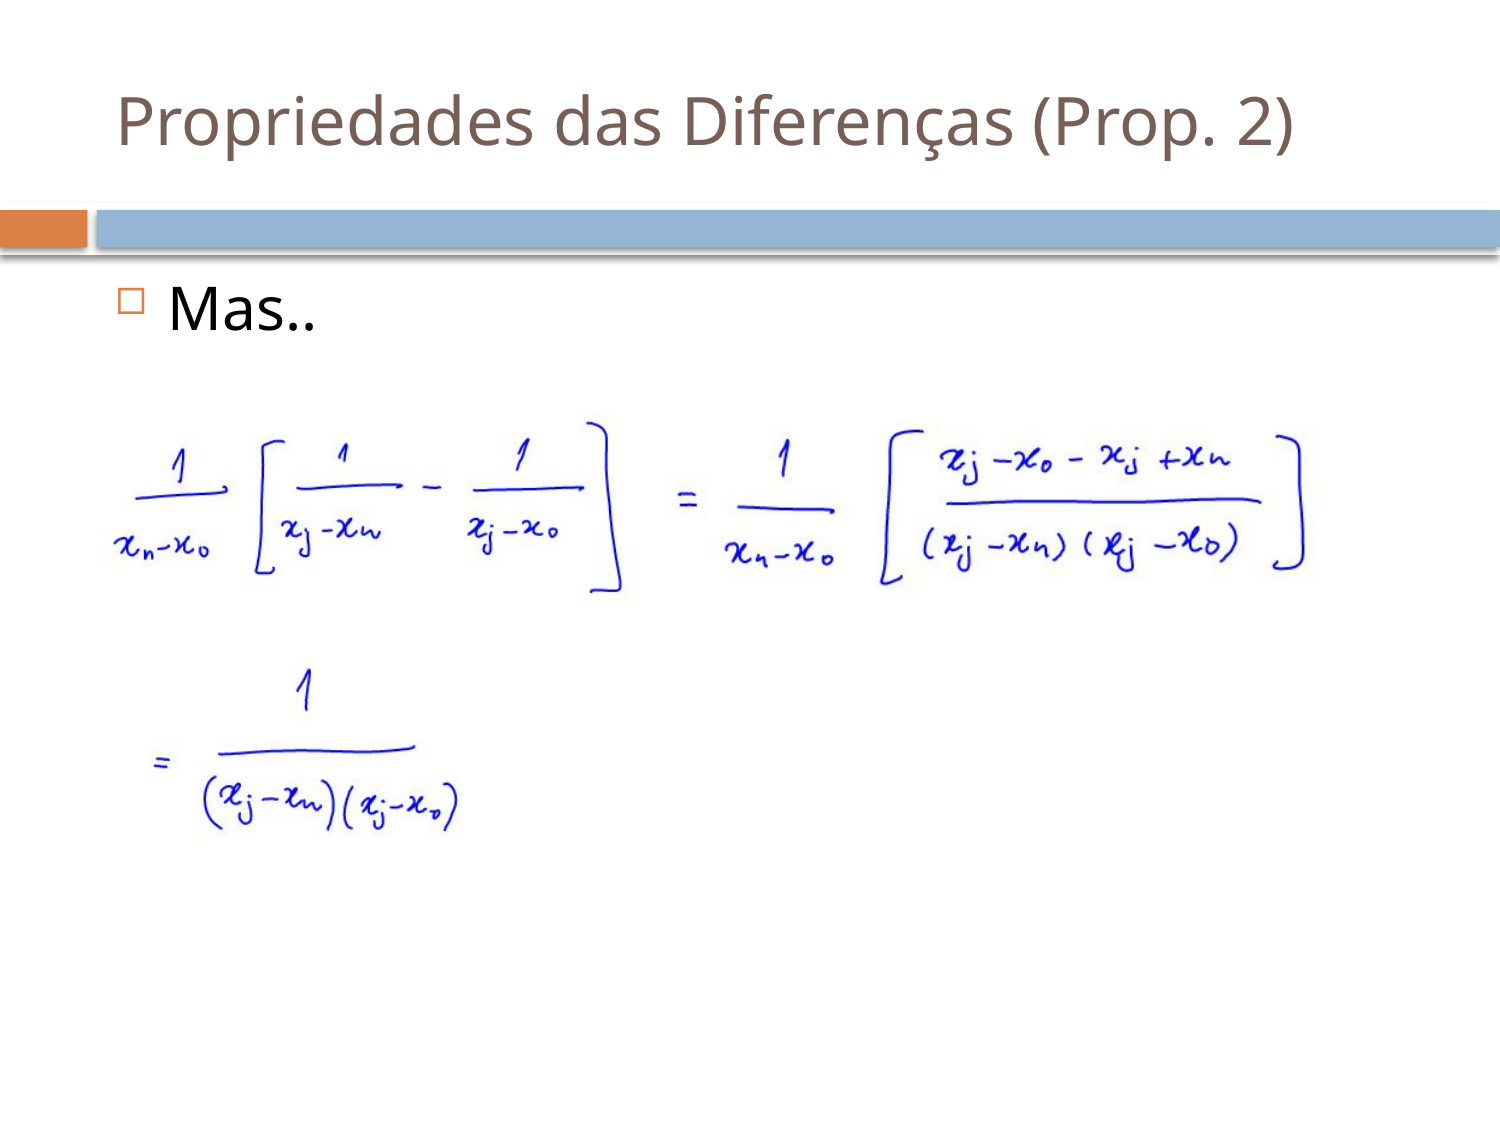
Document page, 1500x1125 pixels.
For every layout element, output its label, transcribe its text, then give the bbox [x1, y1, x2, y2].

title Propriedades das Diferenças (Prop. 2) [100, 37, 1438, 200]
list Mas.. [100, 262, 1438, 350]
picture [100, 408, 1319, 605]
picture [147, 656, 463, 843]
